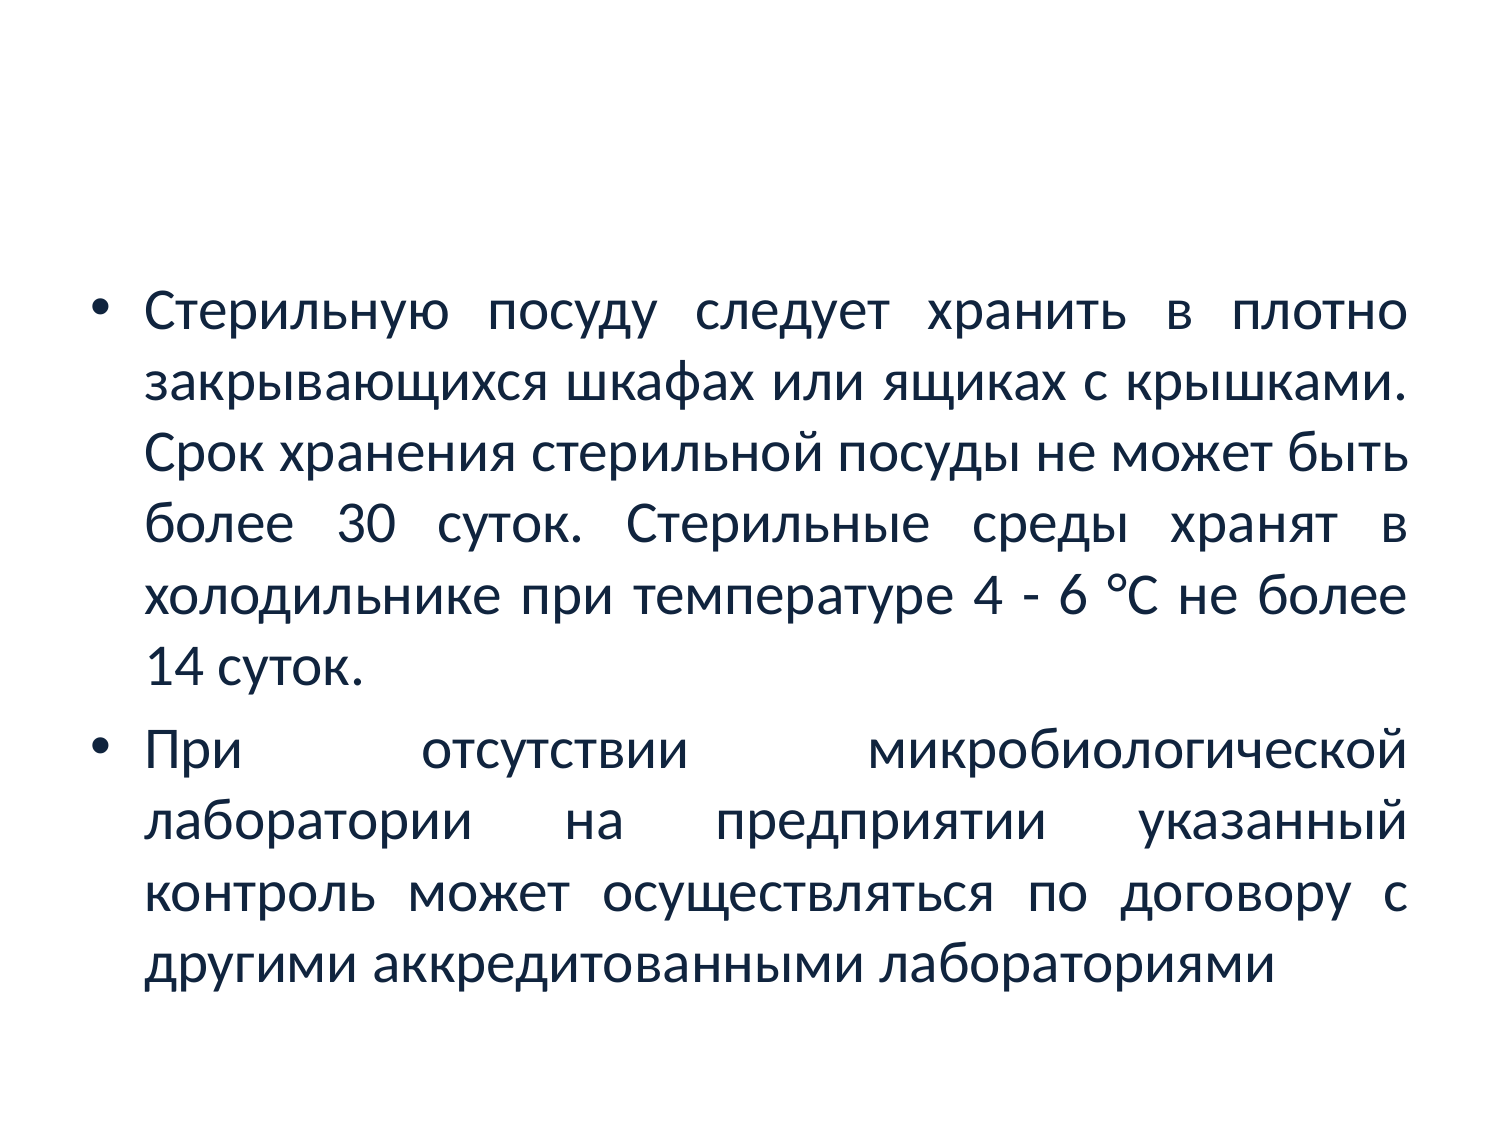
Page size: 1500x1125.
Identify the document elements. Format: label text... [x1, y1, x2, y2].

list Стерильную посуду следует хранить в плотно закрывающихся шкафах или ящиках с крышками. Срок хранения стерильной посуды не может быть более 30 суток. Стерильные среды хранят в холодильнике при температуре 4 - 6 °C не более 14 суток. При отсутствии микробиологической лаборатории на предприятии указанный контроль может осуществляться по договору с другими аккредитованными лабораториями [75, 262, 1425, 1005]
